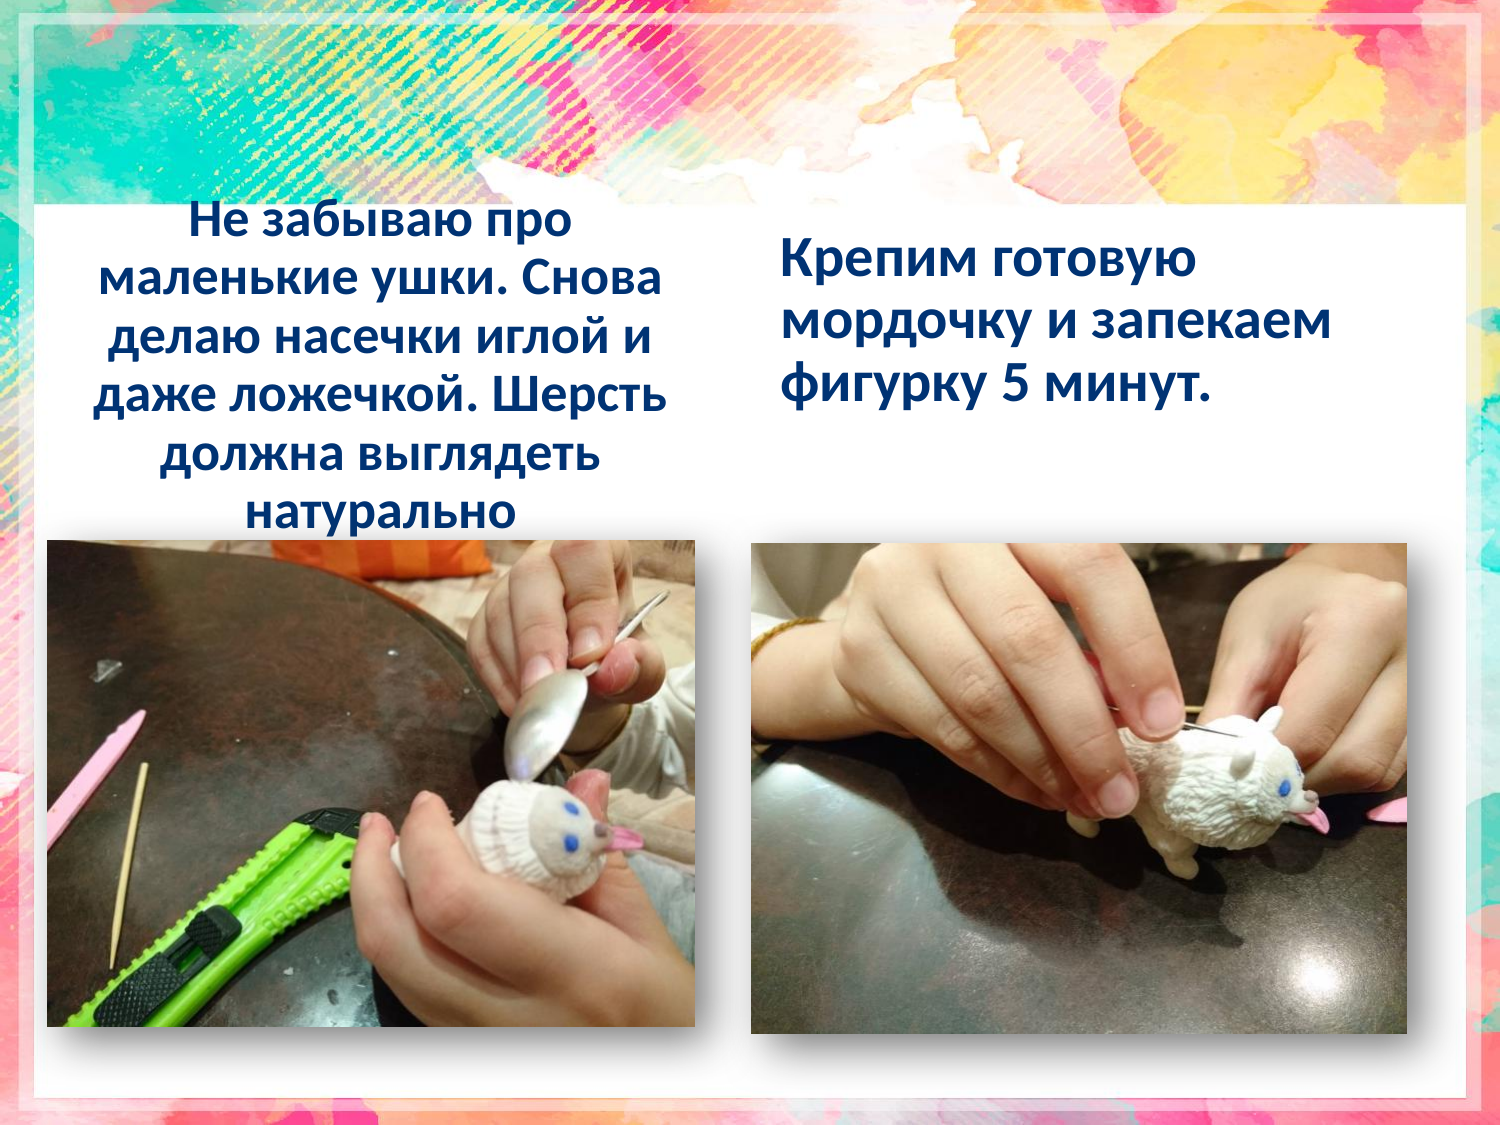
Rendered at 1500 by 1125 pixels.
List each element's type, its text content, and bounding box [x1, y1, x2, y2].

list Крепим готовую мордочку и запекаем фигурку 5 минут. [765, 218, 1419, 519]
list Не забываю про маленькие ушки. Снова делаю насечки иглой и даже ложечкой. Шерсть должна выглядеть натурально [59, 181, 703, 487]
picture [0, 0, 1500, 1125]
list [47, 540, 695, 1027]
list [751, 543, 1407, 1034]
